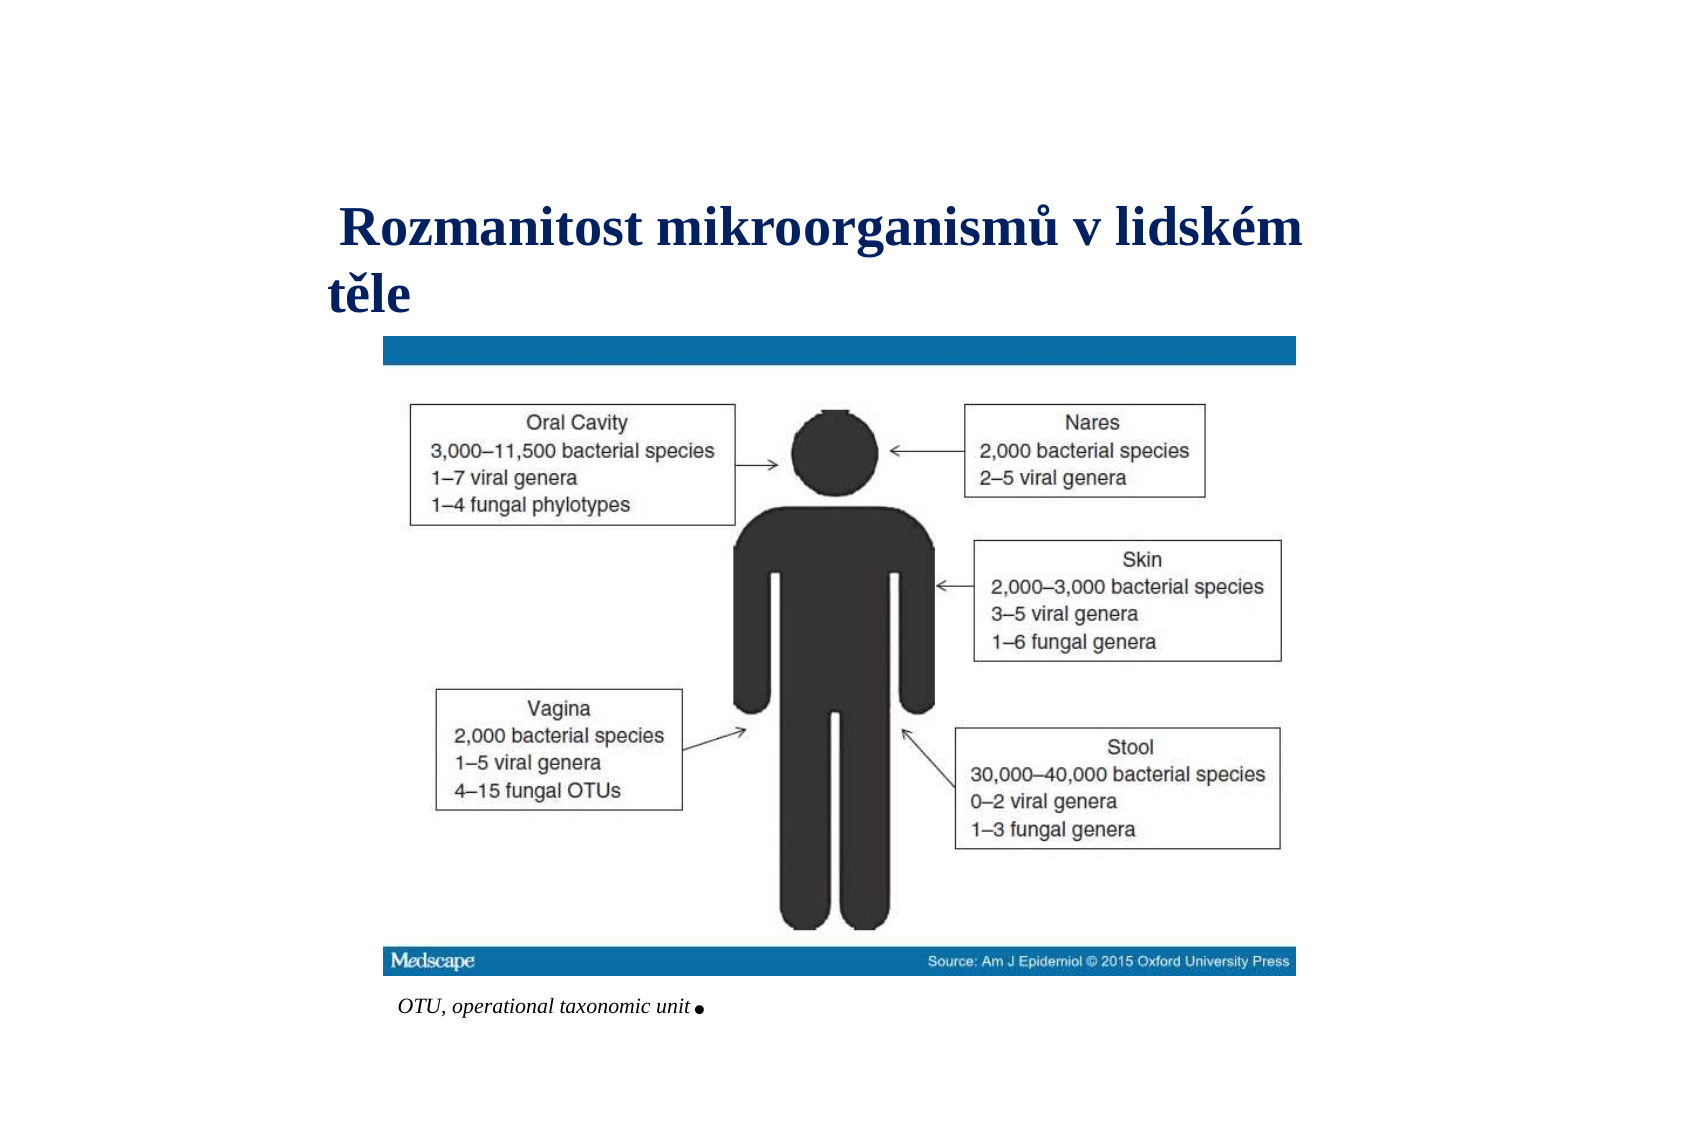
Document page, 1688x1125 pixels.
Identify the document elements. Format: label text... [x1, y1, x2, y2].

text_box OTU, operational taxonomic unit. [382, 984, 725, 1036]
picture [382, 358, 1296, 977]
picture [382, 335, 1296, 354]
text_box Rozmanitost mikroorganismů v lidském těle [312, 181, 1381, 332]
